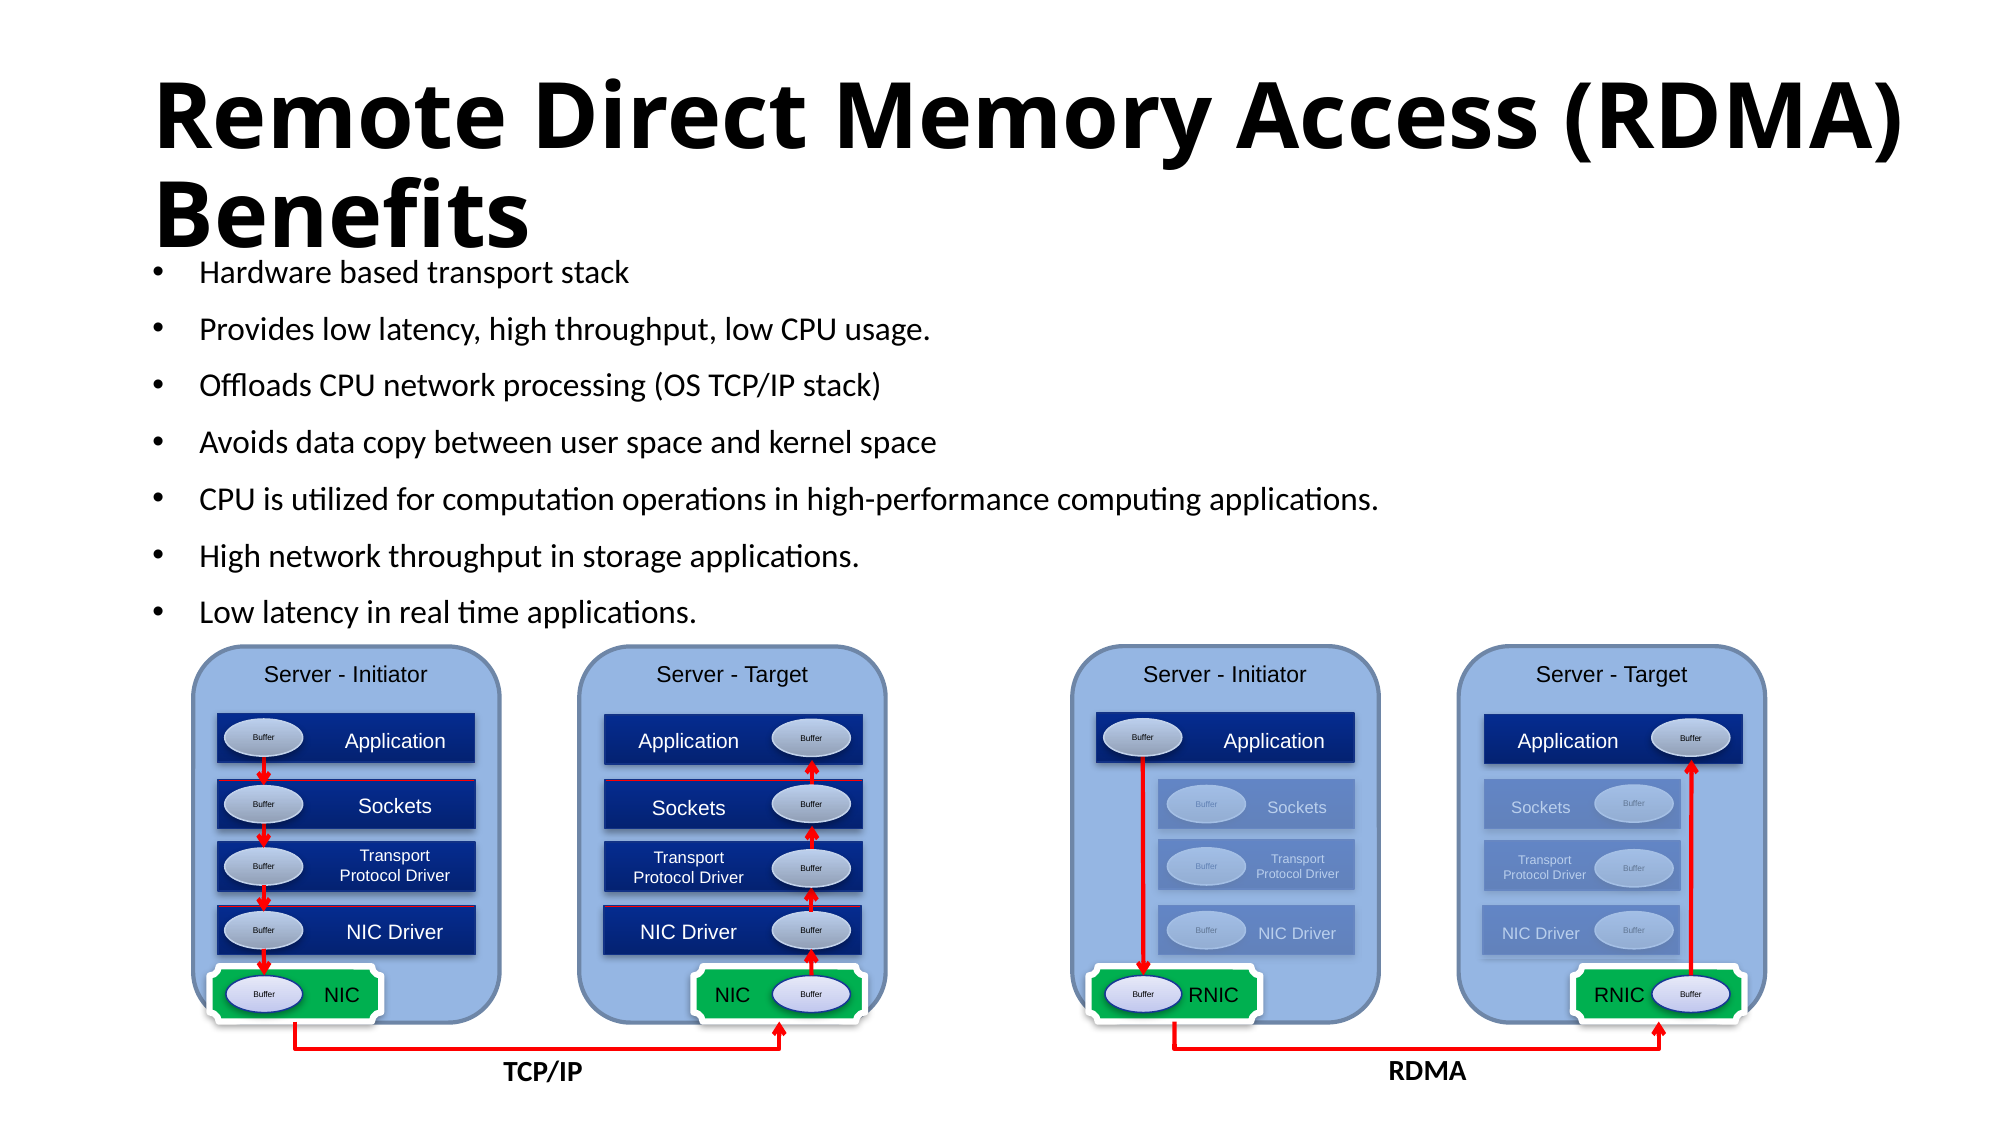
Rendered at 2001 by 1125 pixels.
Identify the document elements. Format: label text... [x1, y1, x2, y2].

title Remote Direct Memory Access (RDMA) Benefits [137, 59, 1949, 278]
text_box RDMA [1288, 1051, 1567, 1087]
list Hardware based transport stack Provides low latency, high throughput, low CPU usage. Offloads CPU network processing (OS TCP/IP stack) Avoids data copy between user space and kernel space CPU is utilized for computation operations in high-performance computing applications. High network throughput in storage applications. Low latency in real time applications. [137, 247, 1863, 962]
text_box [1071, 646, 1766, 1045]
text_box TCP/IP [403, 1051, 682, 1088]
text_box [192, 646, 886, 1045]
